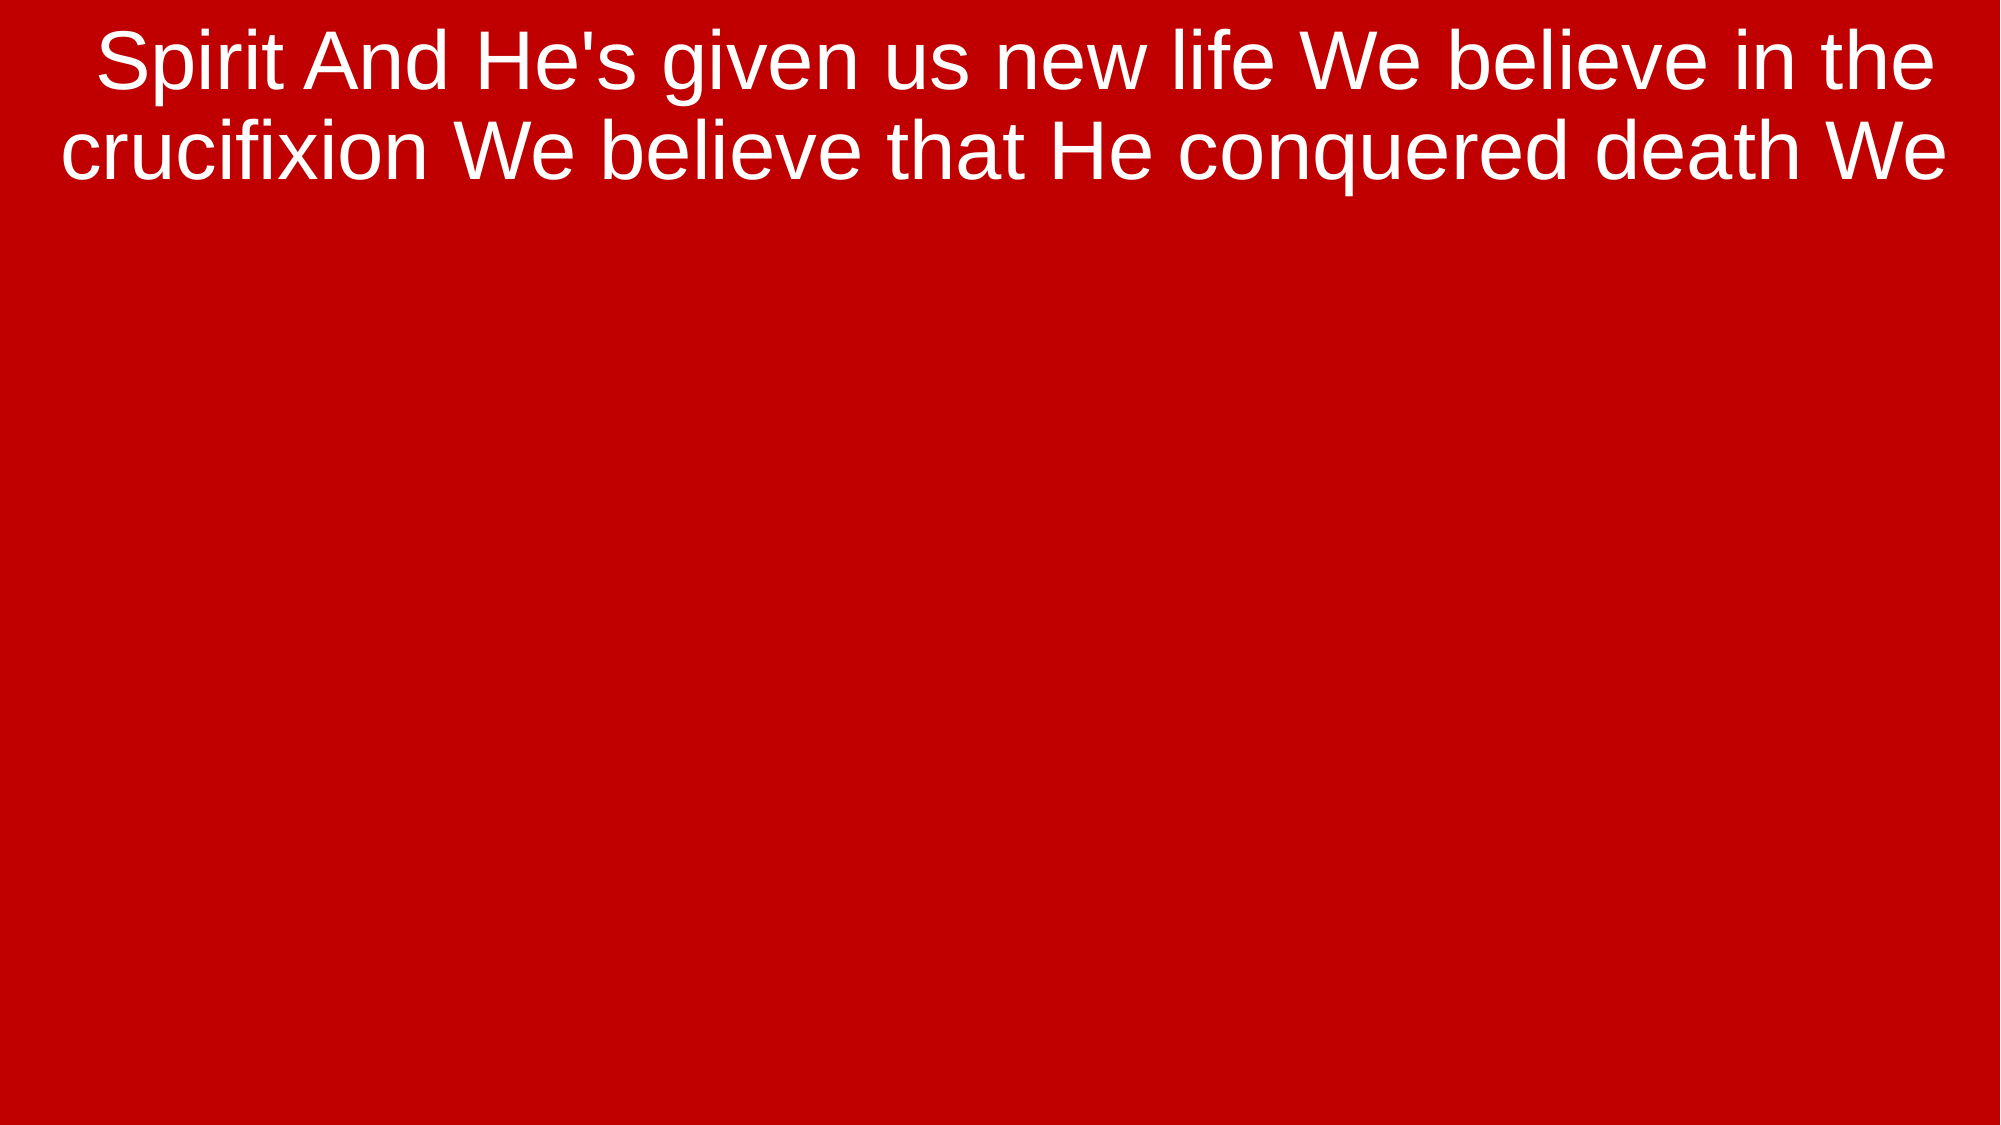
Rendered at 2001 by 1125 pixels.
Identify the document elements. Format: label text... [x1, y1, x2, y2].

list Spirit And He's given us new life We believe in the crucifixion We believe that He conquered death We [10, 9, 2000, 784]
